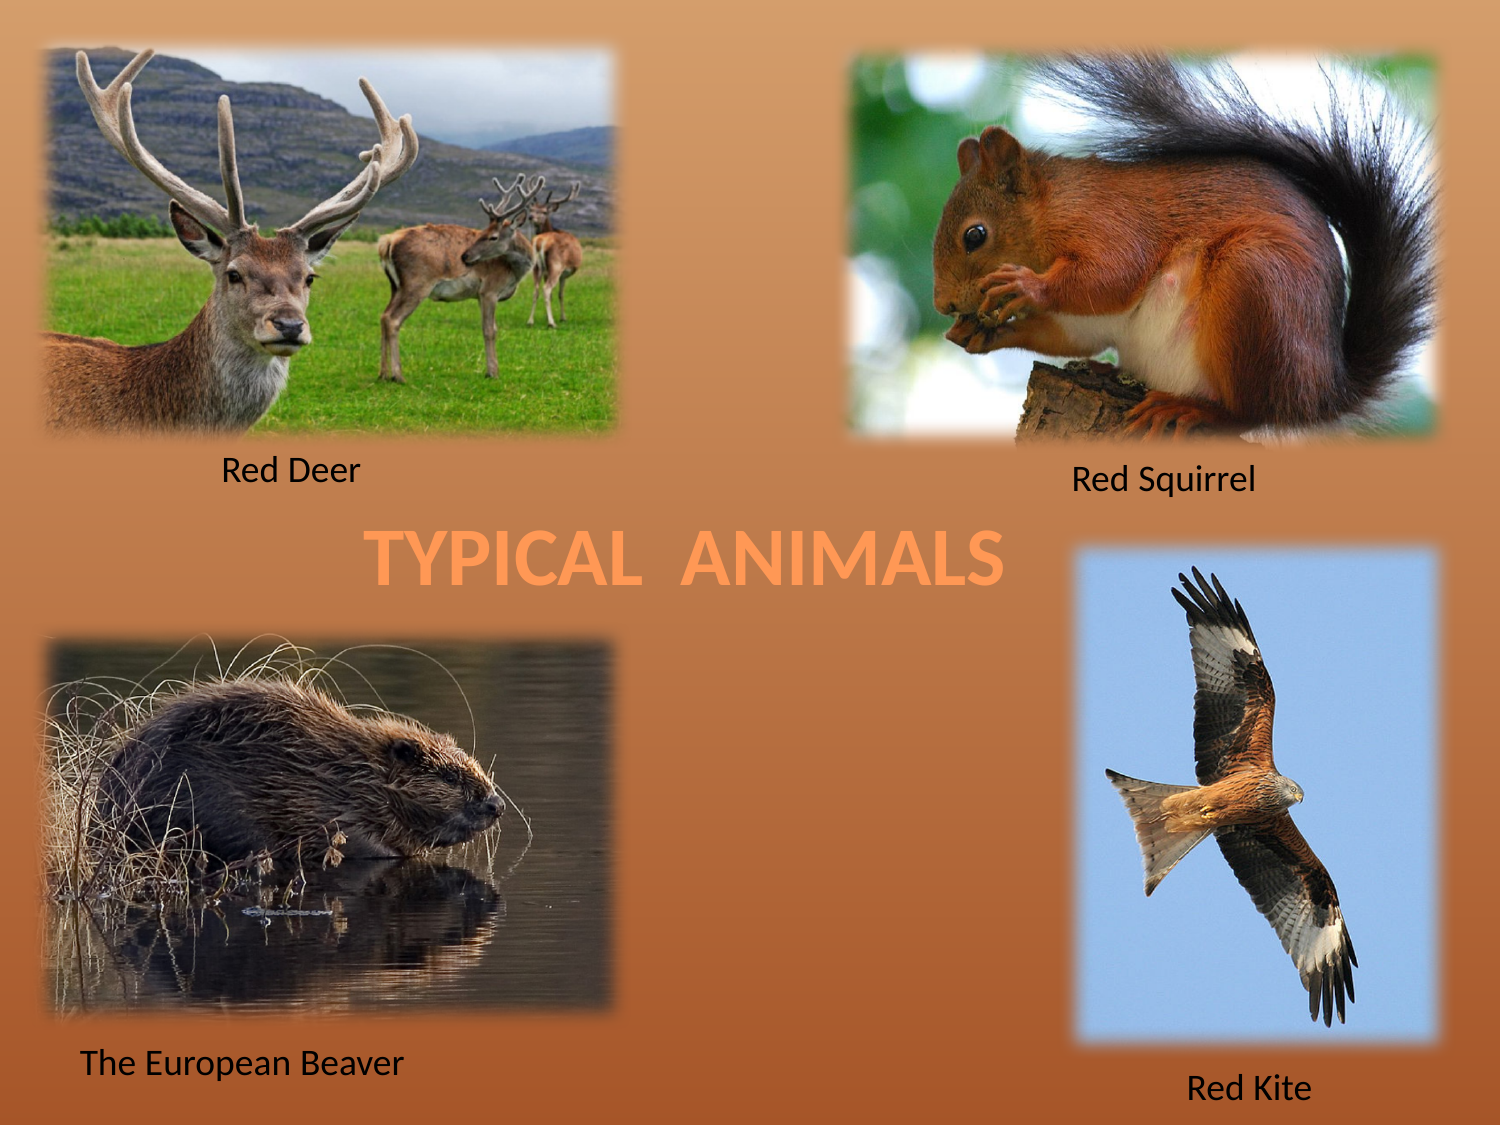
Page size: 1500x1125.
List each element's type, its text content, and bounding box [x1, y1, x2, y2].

text_box Red Deer [206, 437, 727, 498]
text_box Red Kite [1171, 1068, 1456, 1116]
picture [29, 621, 633, 1031]
picture [29, 30, 633, 450]
text_box The European Beaver [65, 1030, 715, 1091]
text_box TYPICAL ANIMALS [348, 494, 1128, 610]
text_box Red Squirrel [1056, 446, 1500, 506]
picture [1056, 529, 1456, 1061]
picture [832, 37, 1453, 453]
